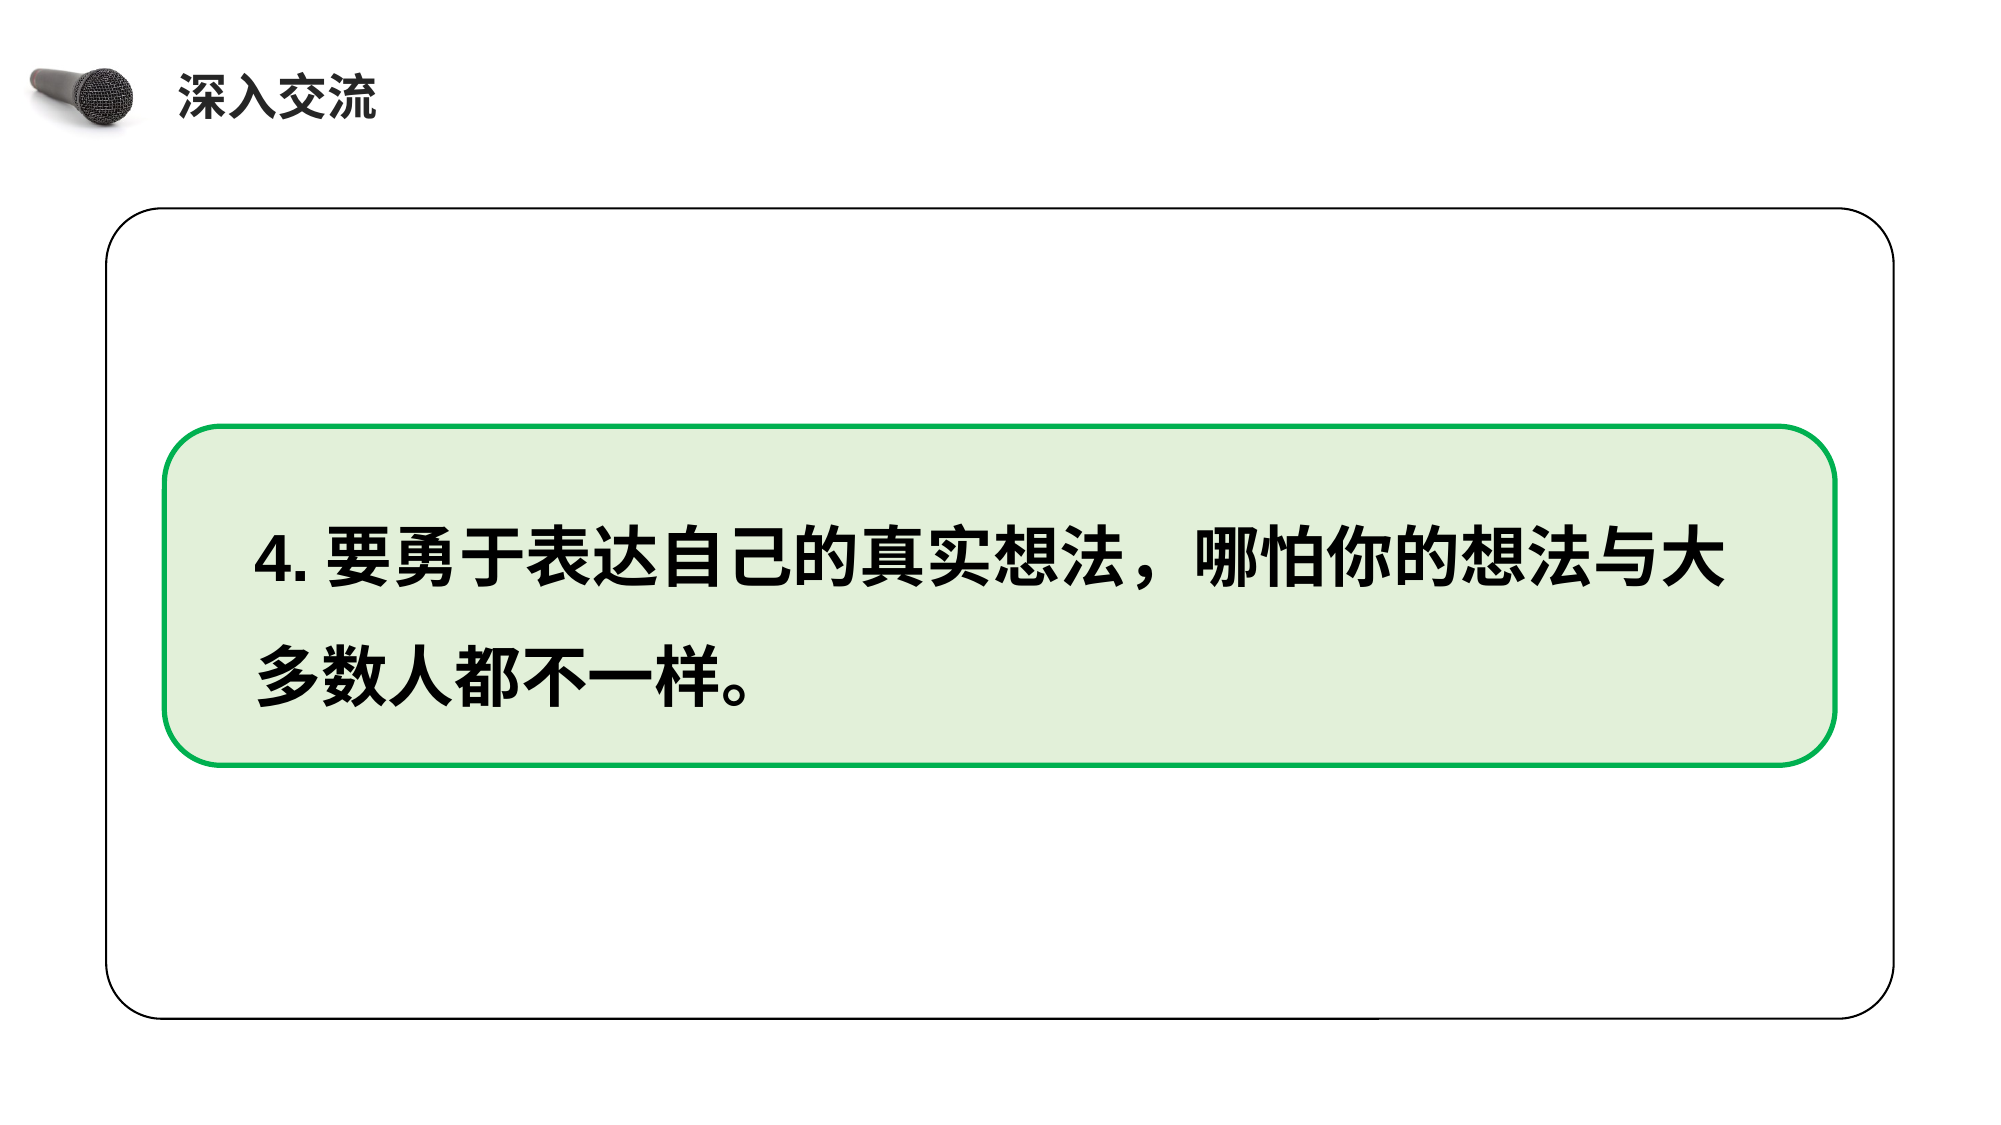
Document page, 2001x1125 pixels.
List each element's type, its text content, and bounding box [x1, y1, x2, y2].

text_box 4.要勇于表达自己的真实想法，哪怕你的想法与大多数人都不一样。 [239, 467, 1783, 722]
picture [1, 37, 163, 146]
list 深入交流 [162, 64, 517, 139]
text_box [163, 425, 1837, 767]
